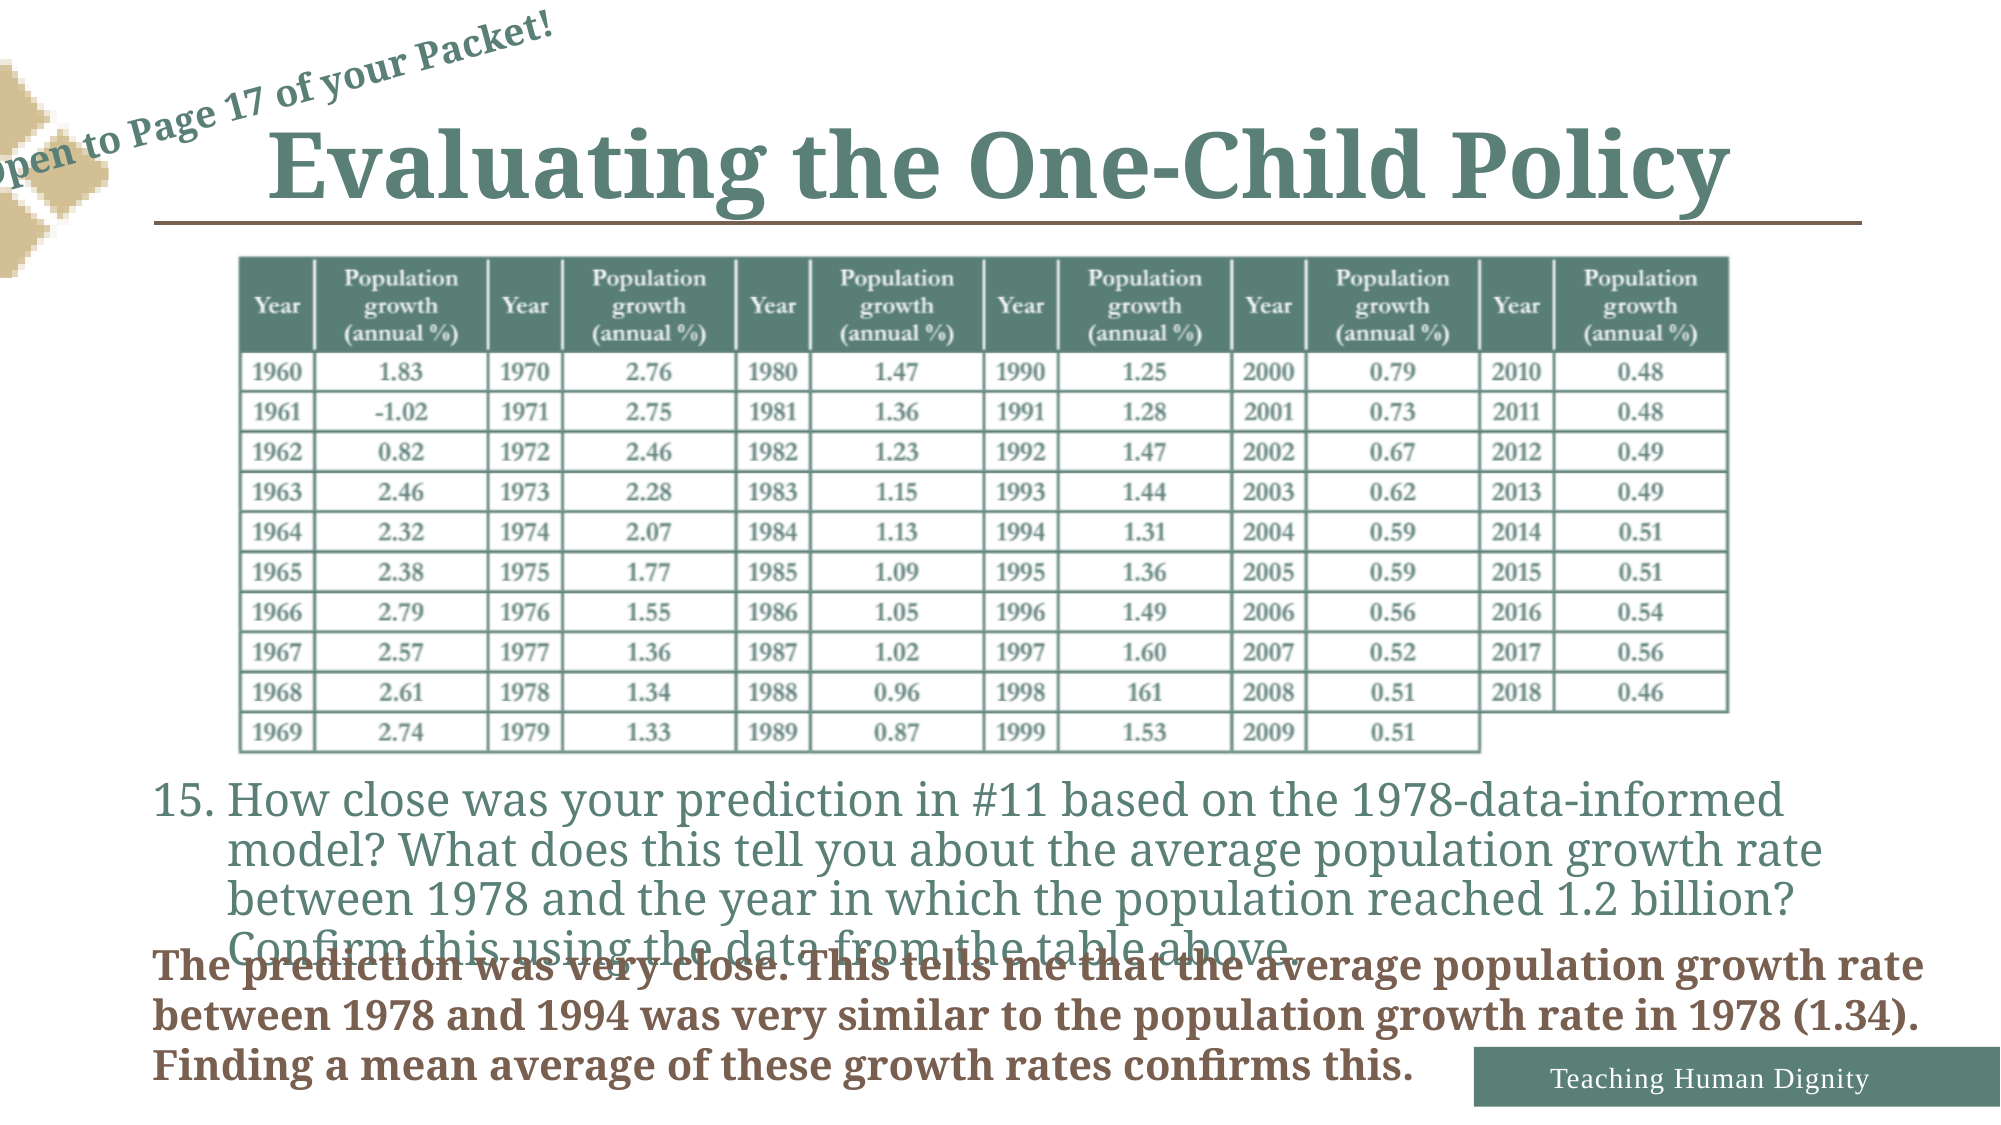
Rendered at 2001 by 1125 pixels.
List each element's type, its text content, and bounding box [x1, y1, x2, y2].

text_box Open to Page 17 of your Packet! [0, 0, 575, 200]
list How close was your prediction in #11 based on the 1978-data-informed model? What does this tell you about the average population growth rate between 1978 and the year in which the population reached 1.2 billion? Confirm this using the data from the table above. [137, 769, 1863, 931]
title Evaluating the One-Child Policy [137, 59, 1863, 278]
picture [197, 229, 1803, 779]
text_box The prediction was very close. This tells me that the average population growth rate between 1978 and 1994 was very similar to the population growth rate in 1978 (1.34). Finding a mean average of these growth rates confirms this. [137, 931, 1954, 1090]
